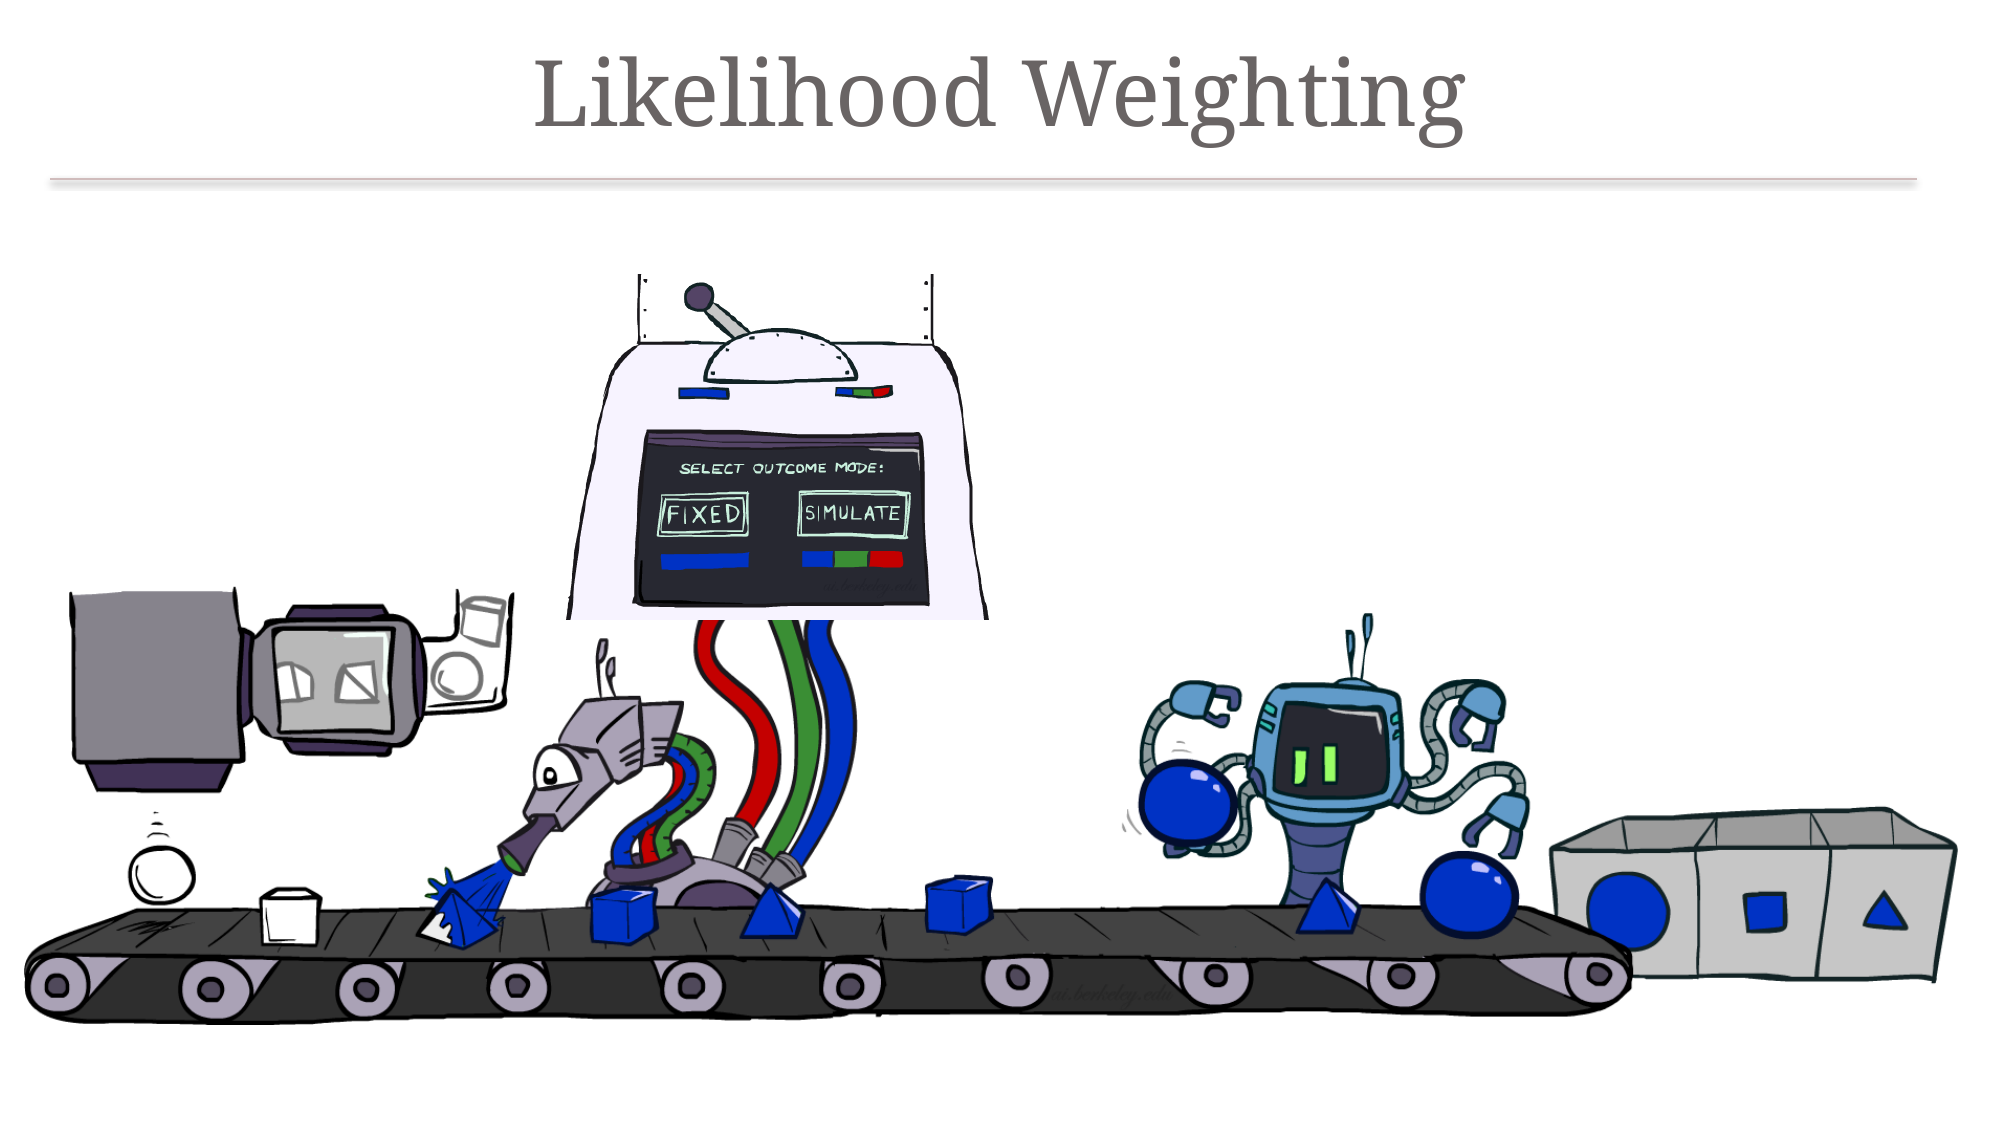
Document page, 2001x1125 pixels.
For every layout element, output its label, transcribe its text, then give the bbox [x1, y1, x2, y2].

picture [24, 274, 2000, 1026]
title Likelihood Weighting [0, 0, 2000, 184]
